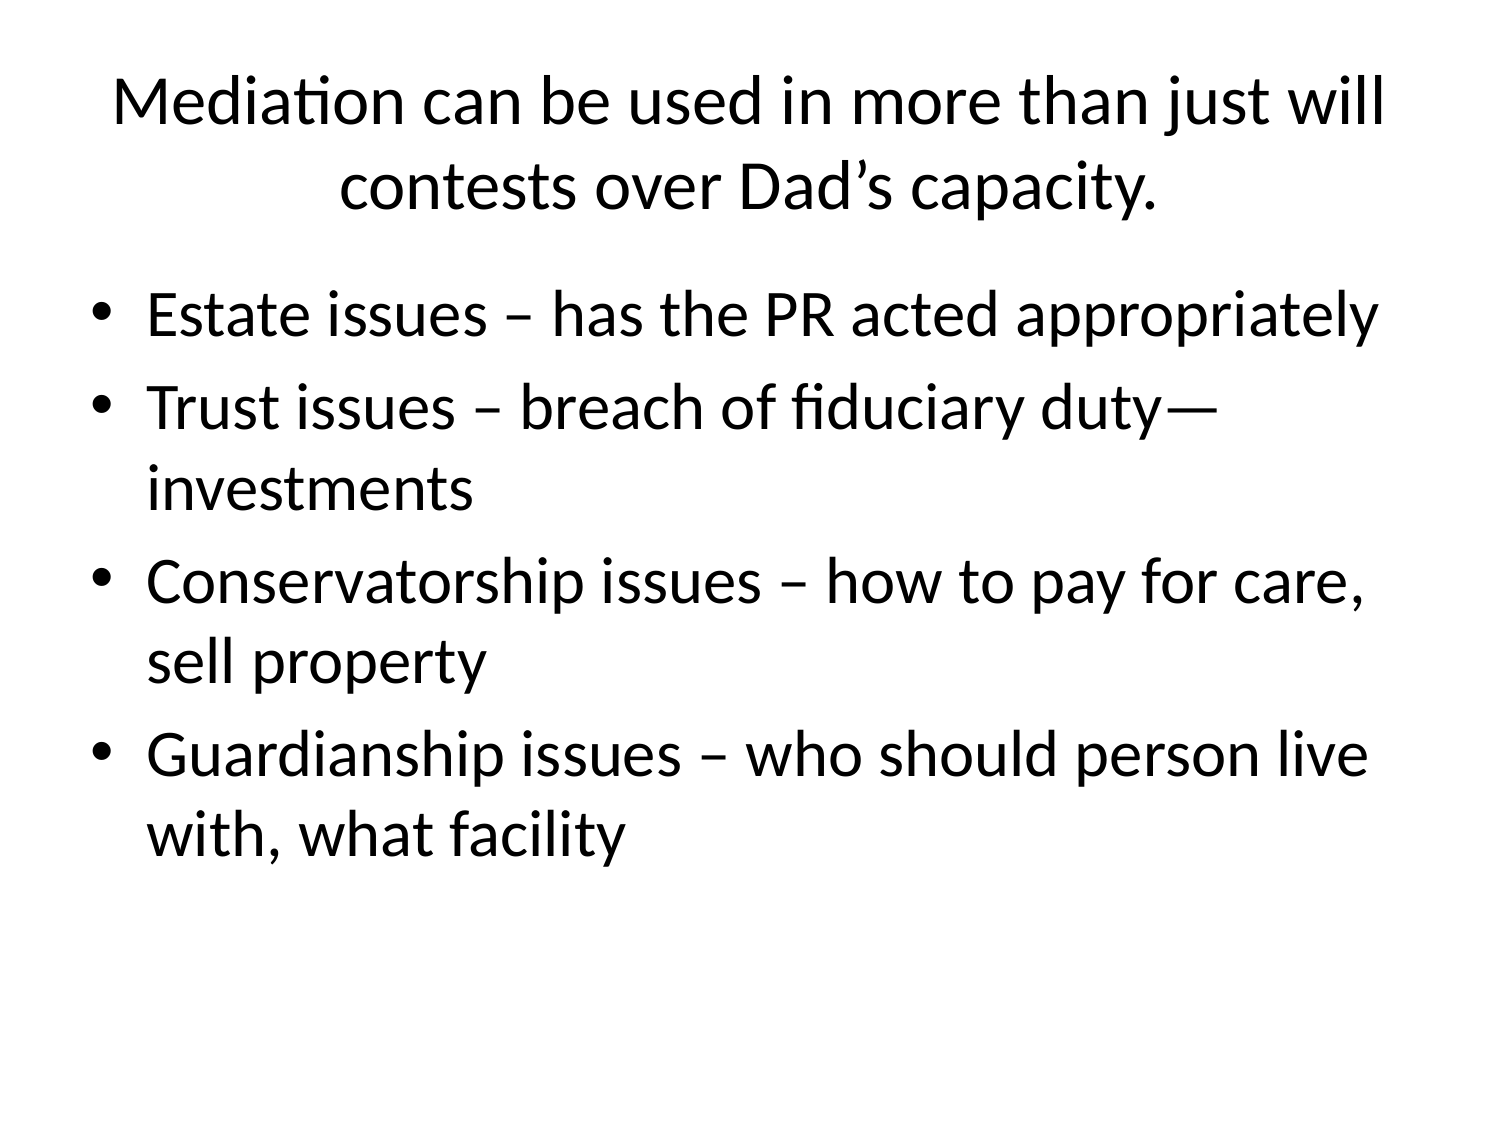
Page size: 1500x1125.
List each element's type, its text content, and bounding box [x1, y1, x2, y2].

title Mediation can be used in more than just will contests over Dad’s capacity. [75, 45, 1425, 233]
list Estate issues – has the PR acted appropriately Trust issues – breach of fiduciary duty—investments Conservatorship issues – how to pay for care, sell property Guardianship issues – who should person live with, what facility [75, 262, 1425, 1005]
